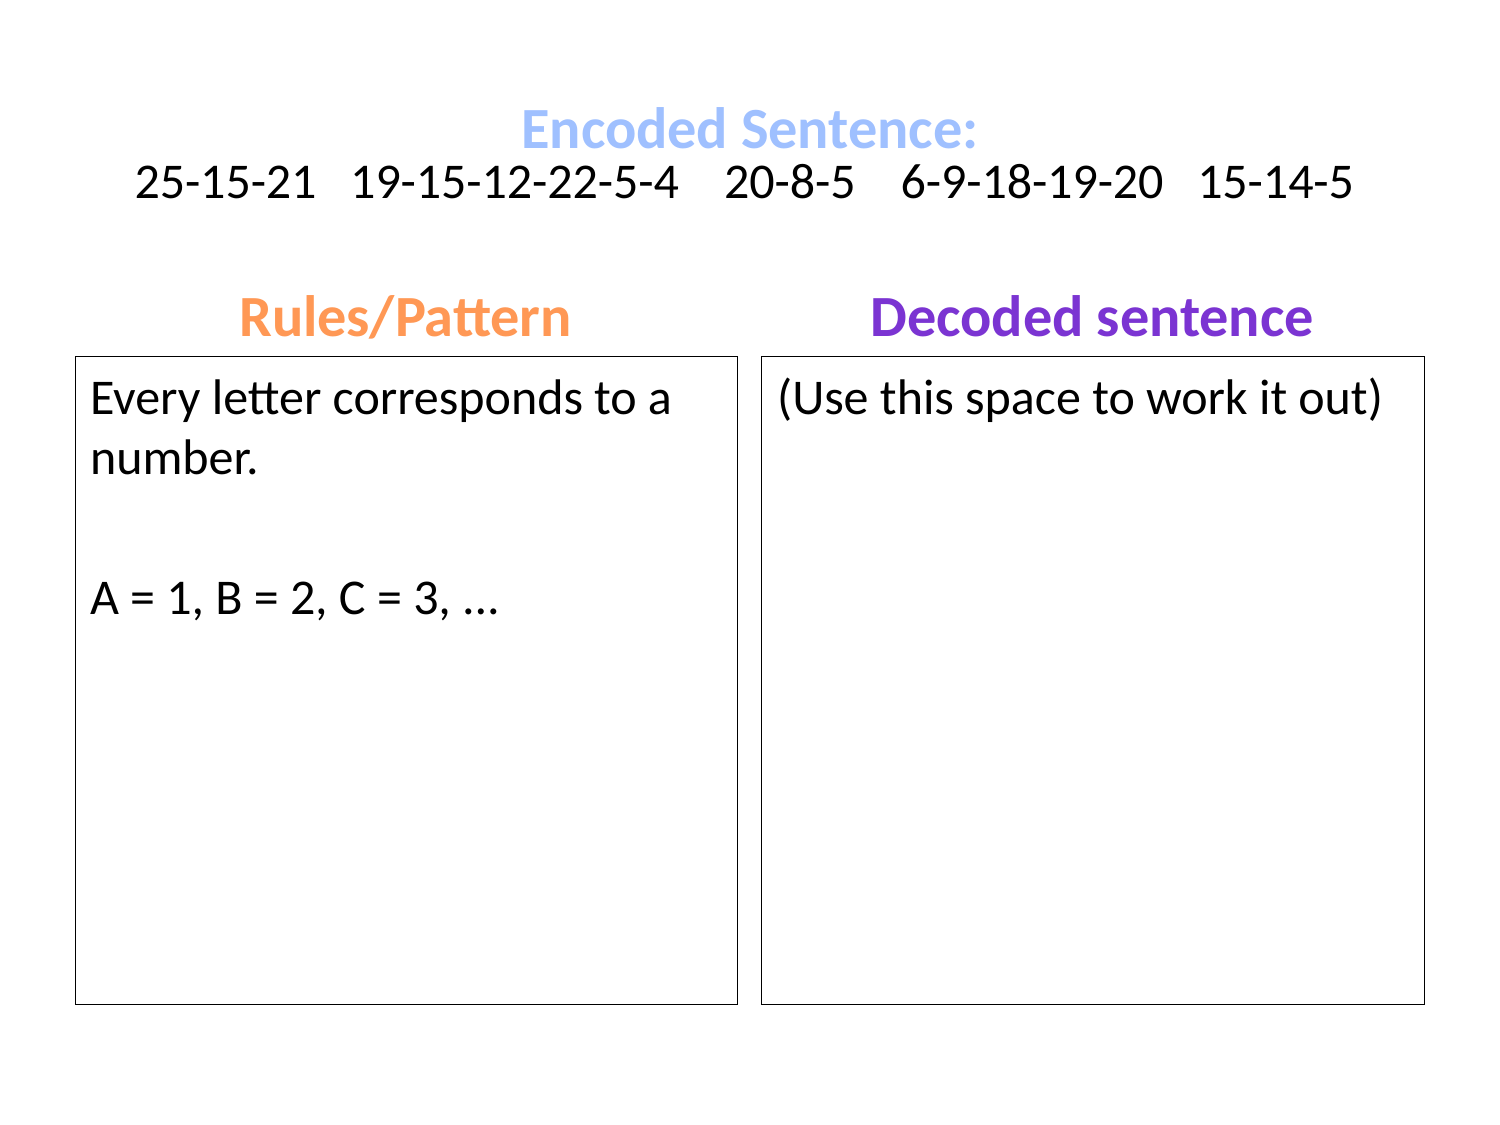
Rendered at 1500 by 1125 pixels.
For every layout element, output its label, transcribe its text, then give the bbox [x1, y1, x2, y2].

list (Use this space to work it out) [761, 356, 1425, 1005]
title 25-15-21 19-15-12-22-5-4 20-8-5 6-9-18-19-20 15-14-5 [75, 45, 1425, 252]
list Every letter corresponds to a number. A = 1, B = 2, C = 3, ... [75, 356, 738, 1005]
text_box Encoded Sentence: [506, 82, 994, 168]
text_box Rules/Pattern [224, 270, 587, 356]
text_box Decoded sentence [855, 270, 1329, 356]
